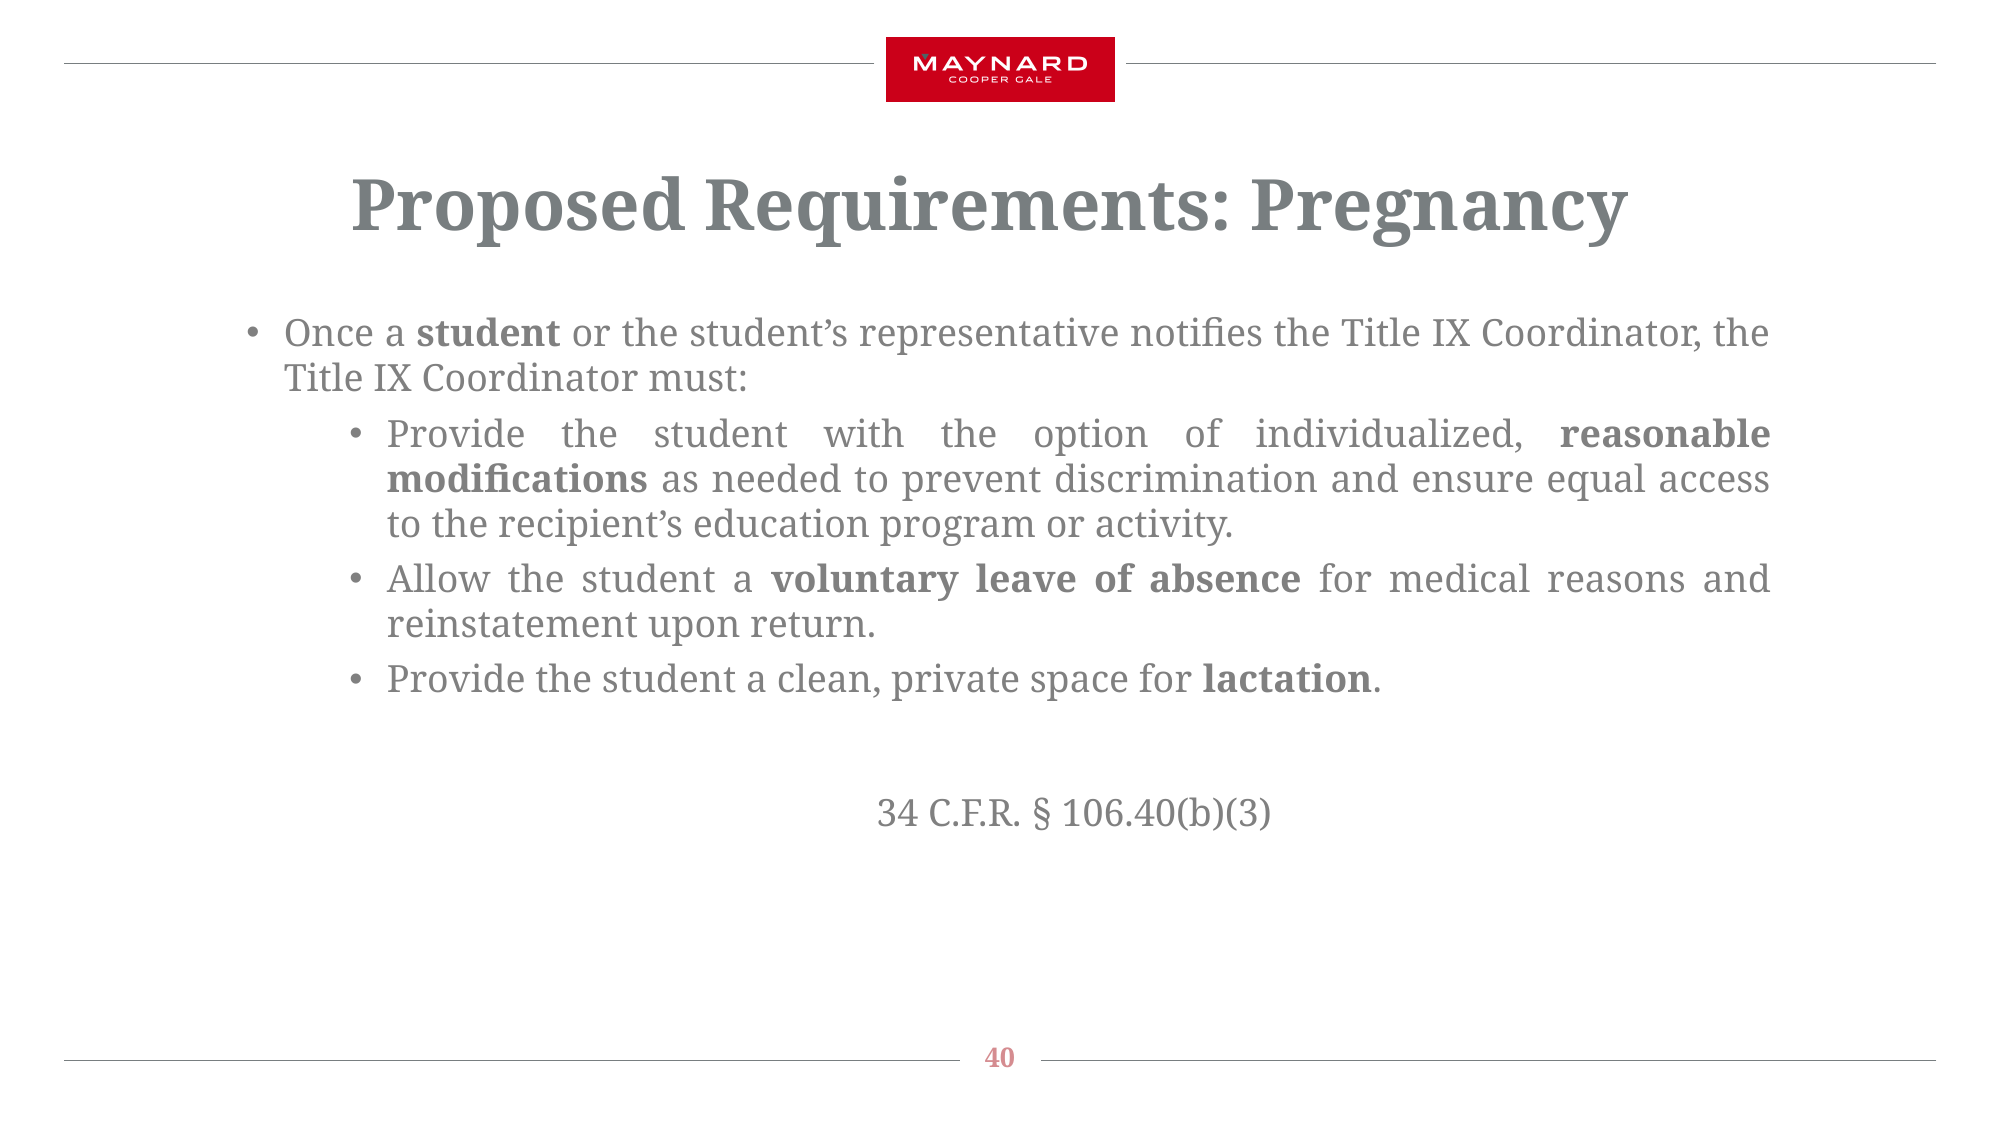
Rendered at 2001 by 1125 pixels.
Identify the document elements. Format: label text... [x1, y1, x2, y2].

slide_number 40 [886, 1027, 1115, 1091]
list Once a student or the student’s representative notifies the Title IX Coordinator, the Title IX Coordinator must: Provide the student with the option of individualized, reasonable modifications as needed to prevent discrimination and ensure equal access to the recipient’s education program or activity. Allow the student a voluntary leave of absence for medical reasons and reinstatement upon return. Provide the student a clean, private space for lactation. 34 C.F.R. § 106.40(b)(3) [227, 309, 1772, 1001]
title Proposed Requirements: Pregnancy [227, 128, 1772, 286]
picture [886, 37, 1115, 102]
